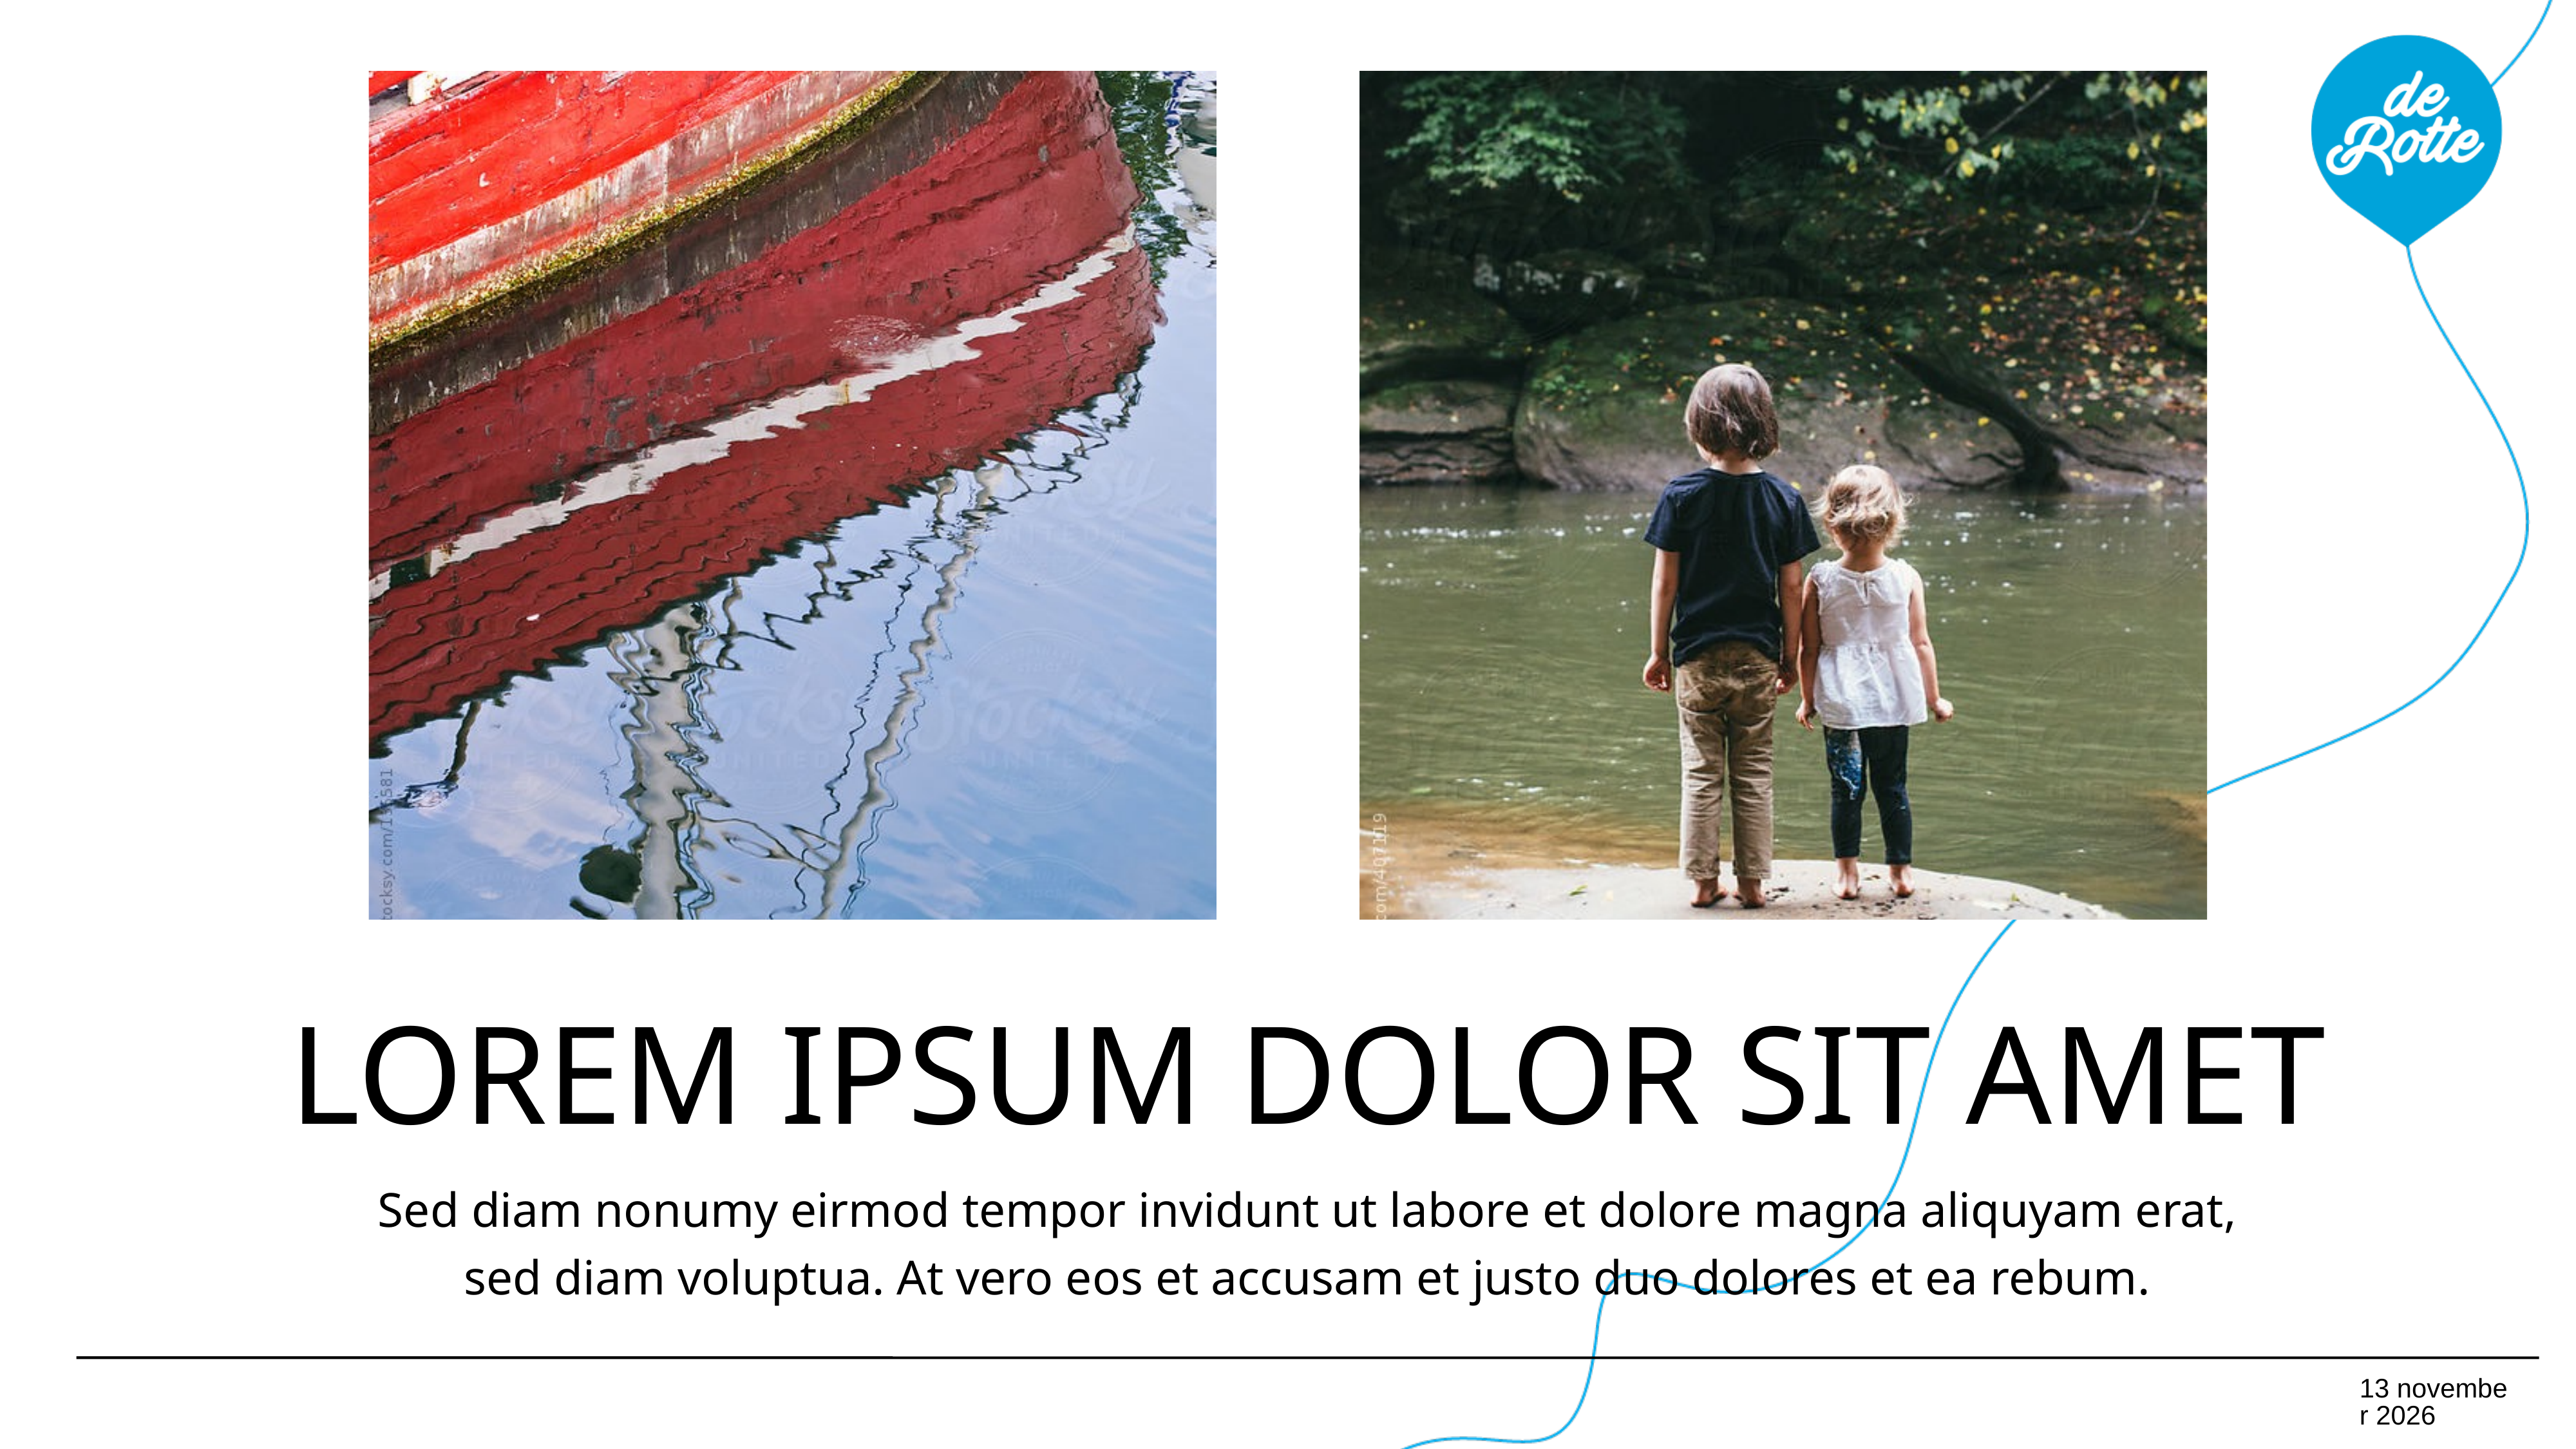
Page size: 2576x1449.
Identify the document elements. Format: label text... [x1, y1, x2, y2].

picture [2383, 70, 2450, 117]
picture [368, 0, 2576, 1449]
list Sed diam nonumy eirmod tempor invidunt ut labore et dolore magna aliquyam erat, sed diam voluptua. At vero eos et accusam et justo duo dolores et ea rebum. [349, 1162, 2266, 1449]
title Lorem ipsum dolor sit amet [86, 944, 2529, 1157]
picture [1192, 1157, 1904, 1162]
picture [2392, 117, 2485, 163]
picture [2326, 117, 2394, 176]
